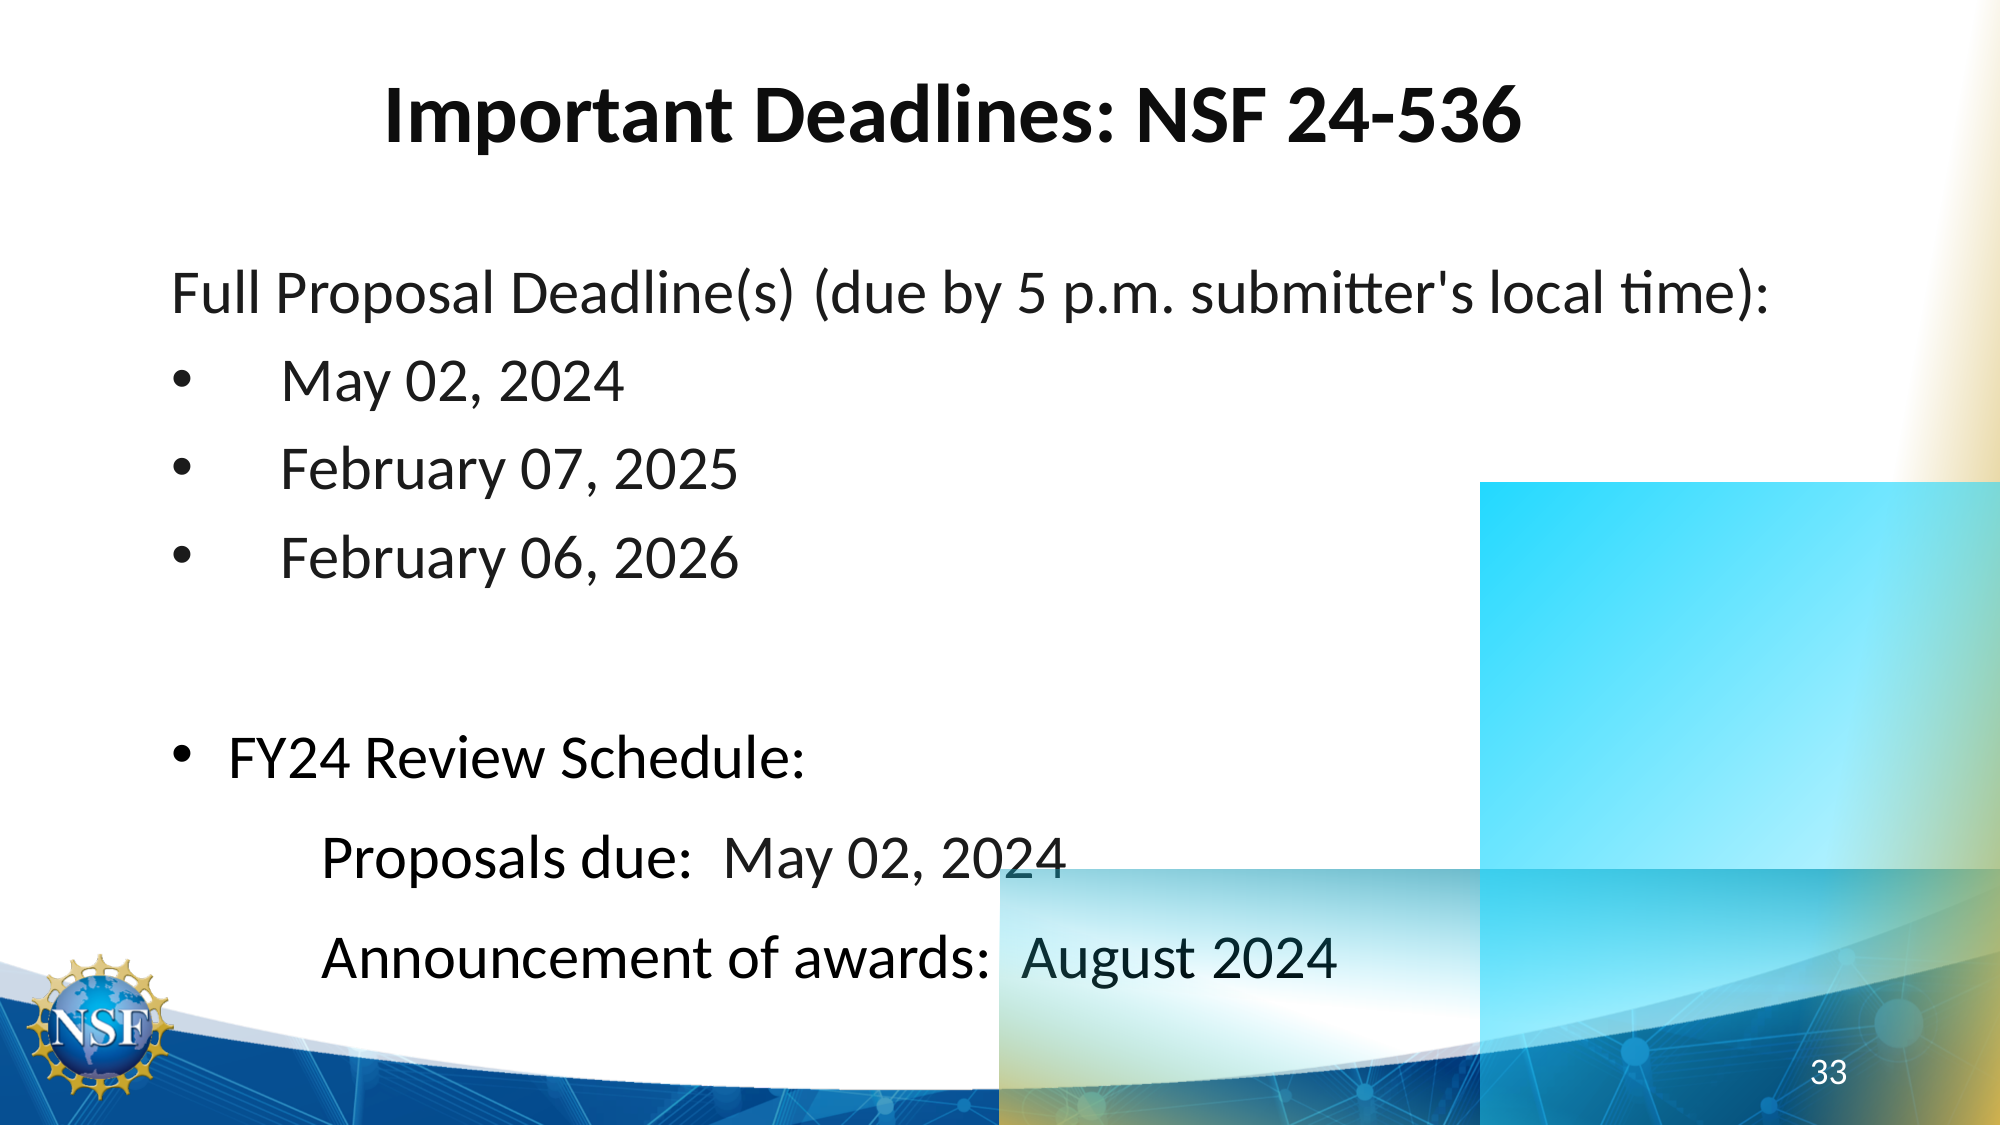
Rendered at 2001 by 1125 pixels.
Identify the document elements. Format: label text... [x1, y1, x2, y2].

list Full Proposal Deadline(s) (due by 5 p.m. submitter's local time): May 02, 2024 February 07, 2025 February 06, 2026 FY24 Review Schedule: Proposals due: May 02, 2024 Announcement of awards: August 2024 [156, 251, 1642, 1020]
picture [0, 864, 999, 1125]
title Important Deadlines: NSF 24-536 [0, 0, 1642, 320]
text_box [1642, 0, 2000, 481]
slide_number 33 [1412, 1042, 1863, 1103]
text_box [999, 869, 1480, 902]
text_box [1480, 481, 2000, 1125]
text_box [999, 902, 1480, 1125]
